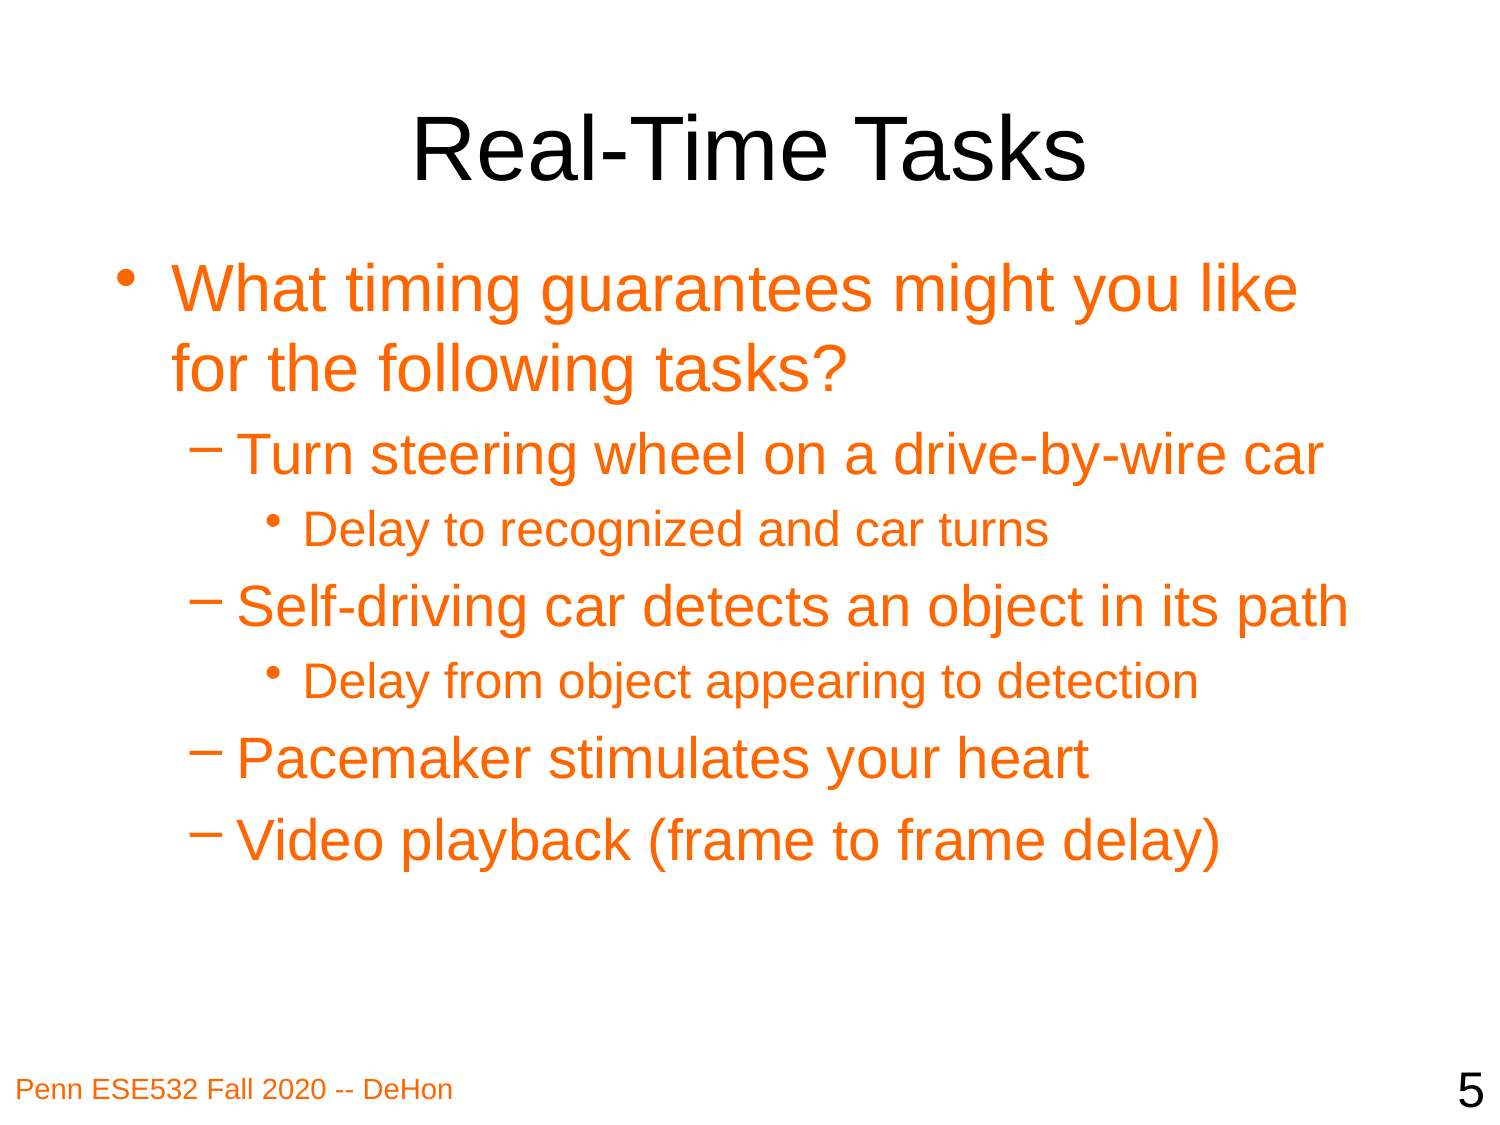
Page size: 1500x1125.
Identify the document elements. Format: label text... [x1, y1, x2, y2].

list What timing guarantees might you like for the following tasks? Turn steering wheel on a drive-by-wire car Delay to recognized and car turns Self-driving car detects an object in its path Delay from object appearing to detection Pacemaker stimulates your heart Video playback (frame to frame delay) [99, 237, 1376, 1051]
title Real-Time Tasks [112, 49, 1388, 238]
slide_number 5 [1187, 1049, 1500, 1125]
slide_number Penn ESE532 Fall 2020 -- DeHon [0, 1062, 576, 1125]
